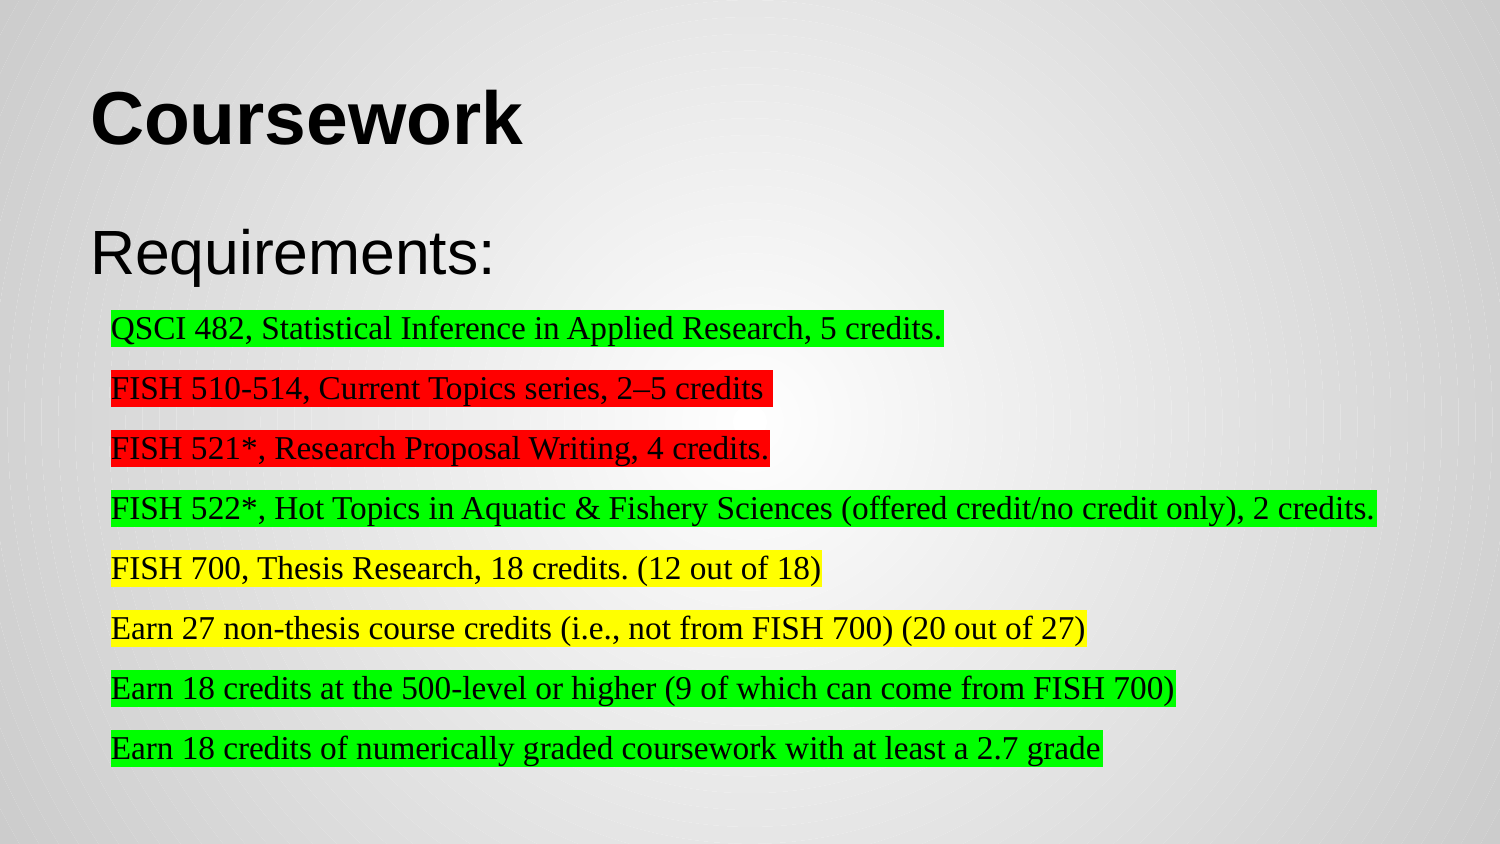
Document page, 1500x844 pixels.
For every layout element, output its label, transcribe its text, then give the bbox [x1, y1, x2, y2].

title Coursework [75, 33, 1425, 175]
list Requirements: QSCI 482, Statistical Inference in Applied Research, 5 credits. FISH 510-514, Current Topics series, 2–5 credits FISH 521*, Research Proposal Writing, 4 credits. FISH 522*, Hot Topics in Aquatic & Fishery Sciences (offered credit/no credit only), 2 credits. FISH 700, Thesis Research, 18 credits. (12 out of 18) Earn 27 non-thesis course credits (i.e., not from FISH 700) (20 out of 27) Earn 18 credits at the 500-level or higher (9 of which can come from FISH 700) Earn 18 credits of numerically graded coursework with at least a 2.7 grade [75, 196, 1425, 808]
